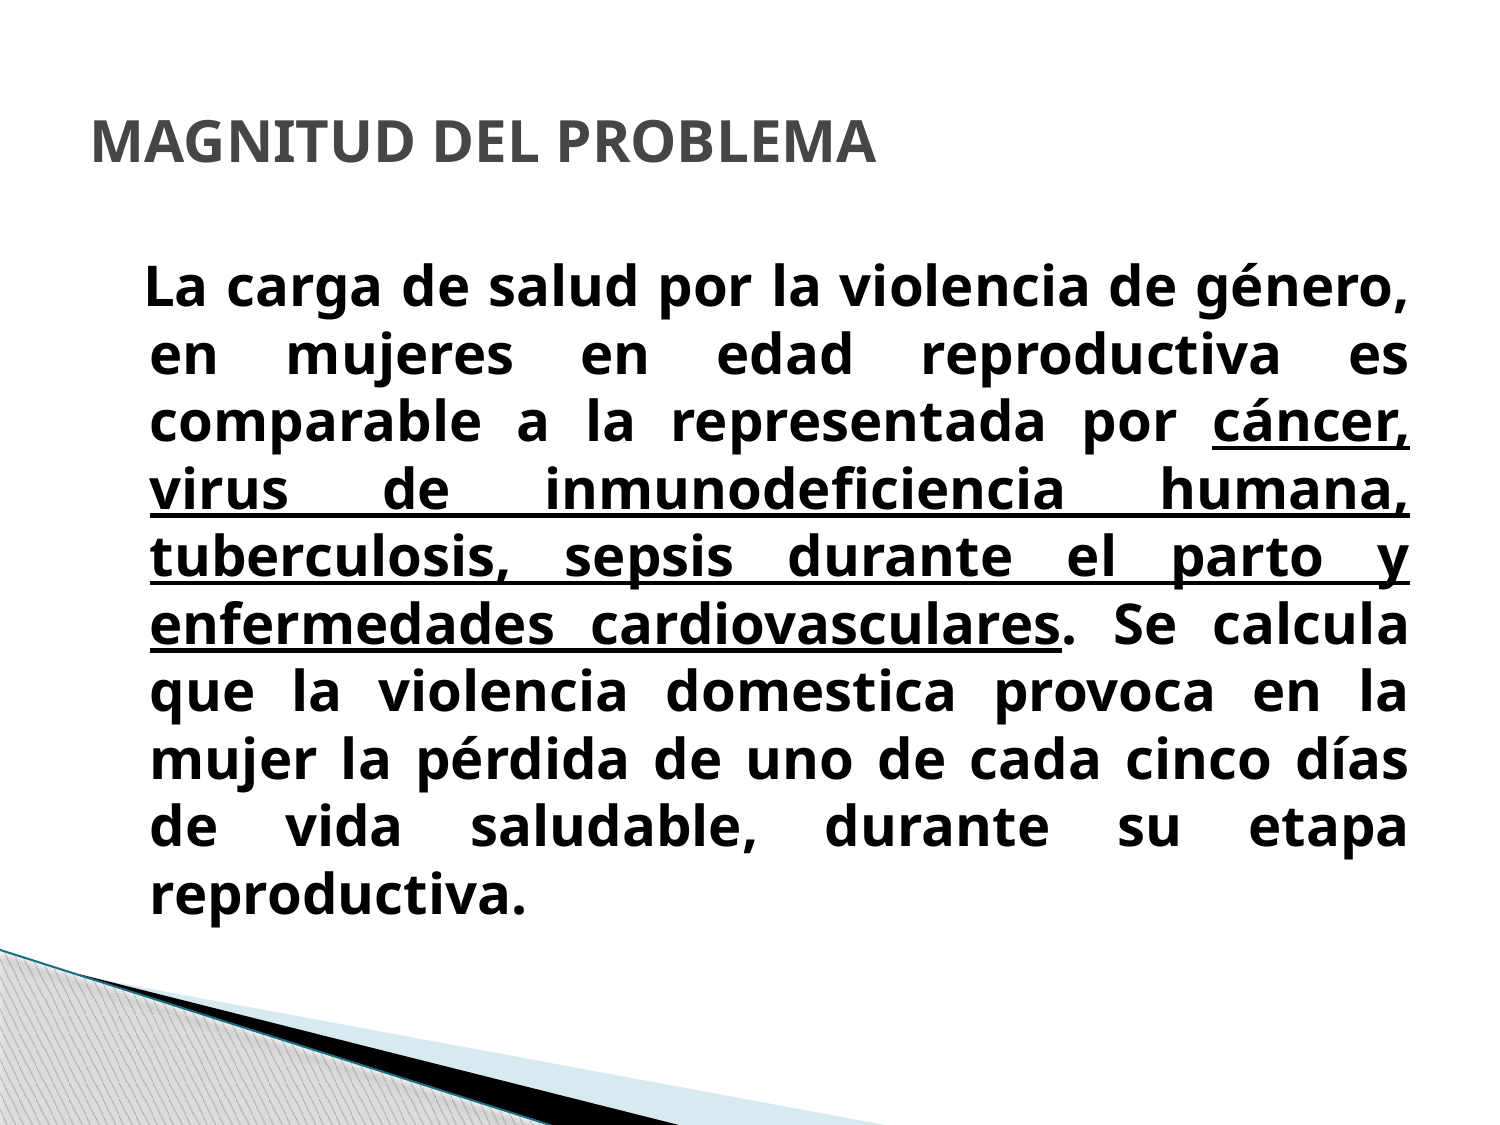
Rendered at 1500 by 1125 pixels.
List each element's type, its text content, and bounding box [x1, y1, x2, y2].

title MAGNITUD DEL PROBLEMA [75, 45, 1425, 233]
list La carga de salud por la violencia de género, en mujeres en edad reproductiva es comparable a la representada por cáncer, virus de inmunodeficiencia humana, tuberculosis, sepsis durante el parto y enfermedades cardiovasculares. Se calcula que la violencia domestica provoca en la mujer la pérdida de uno de cada cinco días de vida saludable, durante su etapa reproductiva. [75, 243, 1425, 986]
